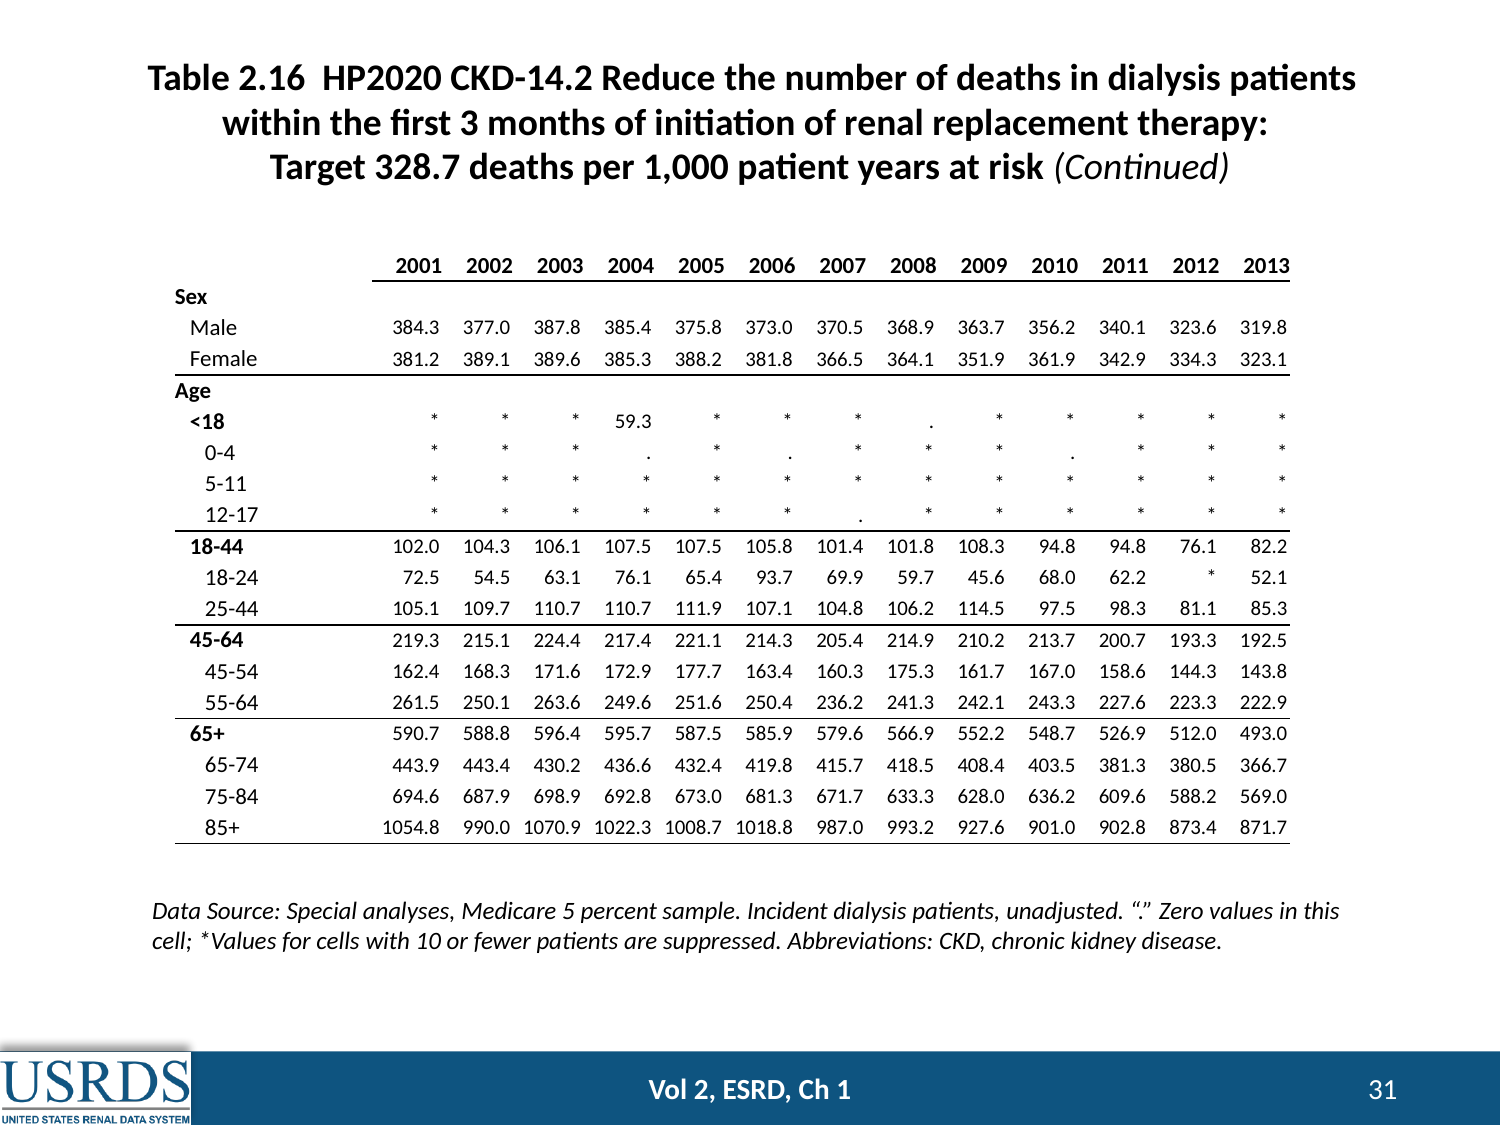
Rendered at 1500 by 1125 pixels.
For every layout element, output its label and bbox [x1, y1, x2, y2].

table_cell [175, 532, 1290, 624]
footer [587, 1062, 913, 1113]
table_cell [175, 376, 1290, 530]
slide_number [1262, 1062, 1413, 1108]
table_cell [175, 281, 1290, 374]
picture [0, 1051, 192, 1125]
table_cell [175, 719, 1290, 843]
table_header [175, 250, 1290, 281]
table_cell [175, 626, 1290, 718]
title [75, 45, 1425, 248]
text_box [137, 887, 1400, 963]
